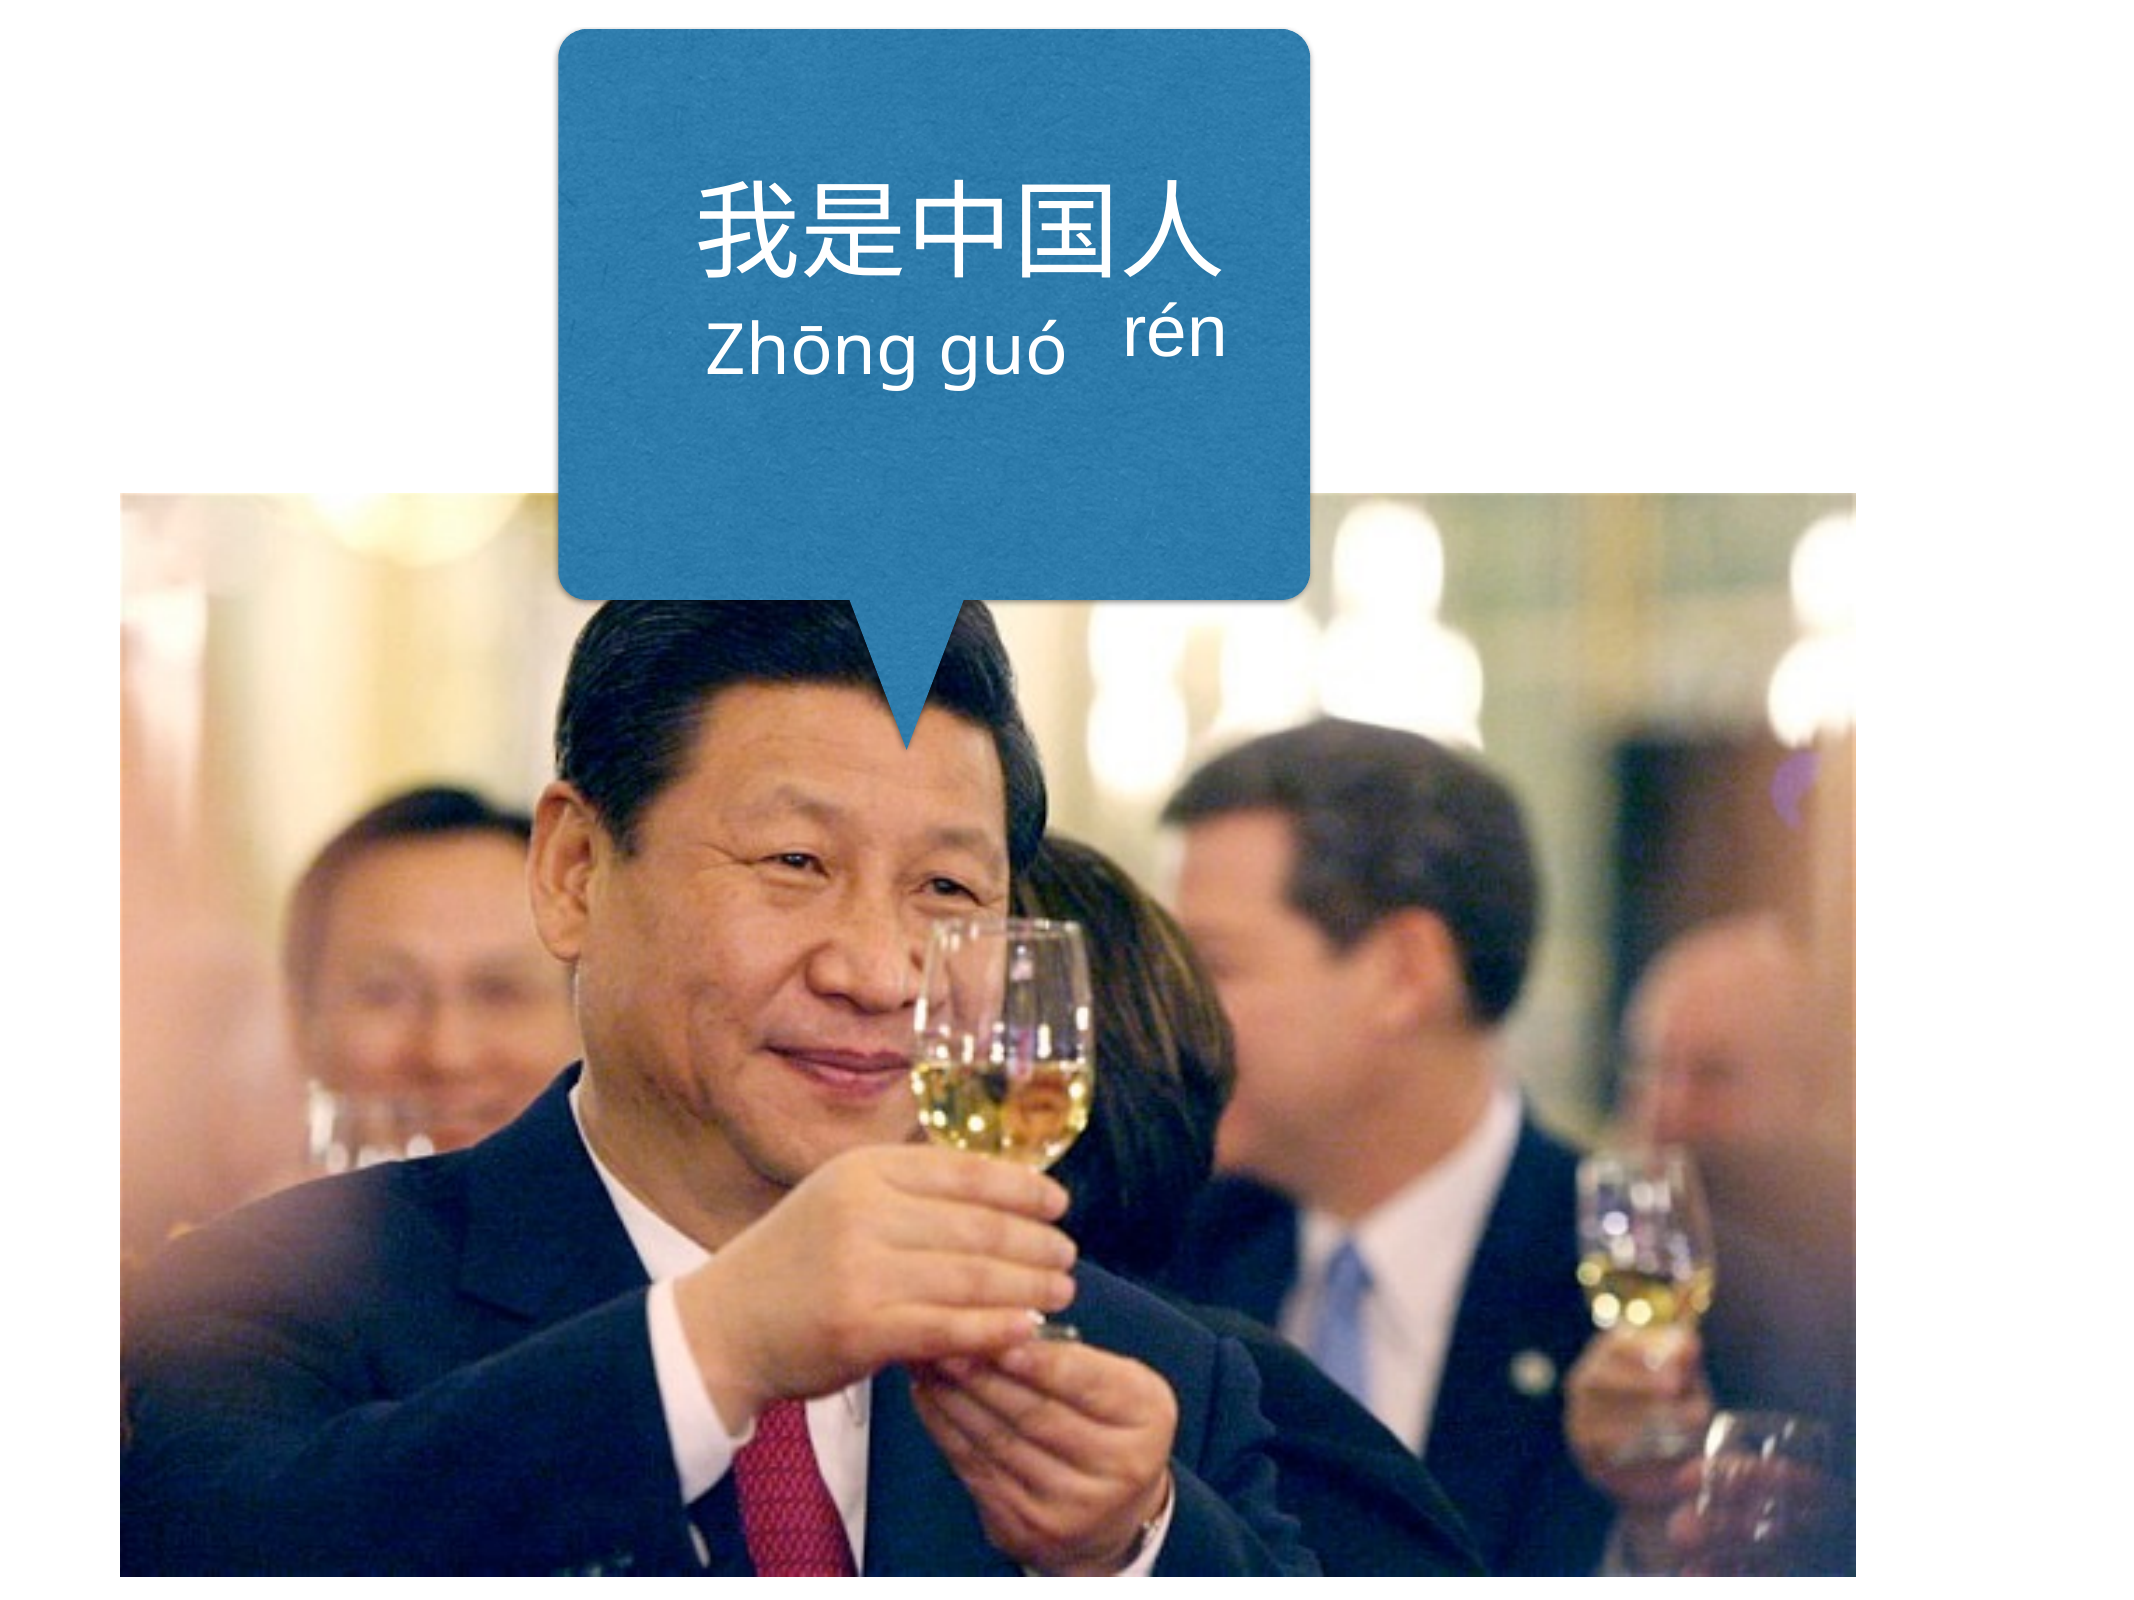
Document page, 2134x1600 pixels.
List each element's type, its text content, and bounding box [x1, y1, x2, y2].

text_box Zhōng guó [697, 257, 1078, 397]
text_box [558, 29, 1311, 485]
picture [120, 493, 1856, 1577]
text_box rén [1114, 275, 1237, 380]
text_box 我是中国人 [685, 155, 1235, 300]
